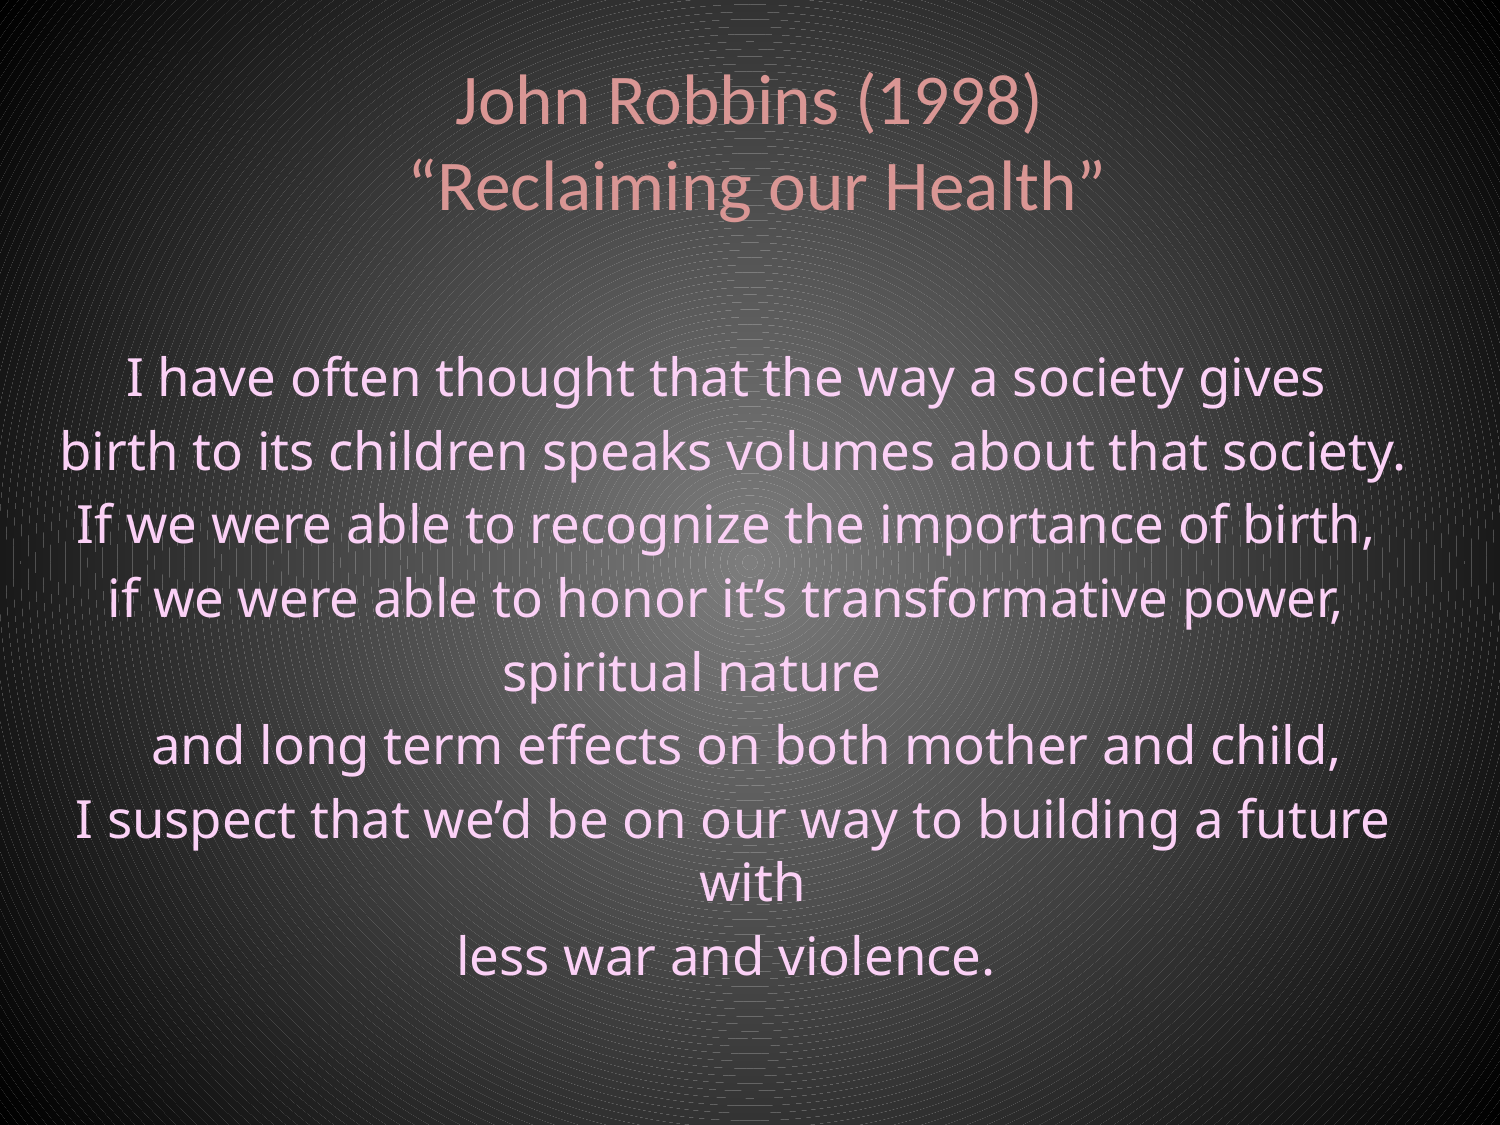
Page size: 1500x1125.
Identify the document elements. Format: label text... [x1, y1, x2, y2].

list I have often thought that the way a society gives birth to its children speaks volumes about that society. If we were able to recognize the importance of birth, if we were able to honor it’s transformative power, spiritual nature and long term effects on both mother and child, I suspect that we’d be on our way to building a future with less war and violence. [41, 262, 1425, 1005]
title John Robbins (1998) “Reclaiming our Health” [75, 45, 1425, 233]
